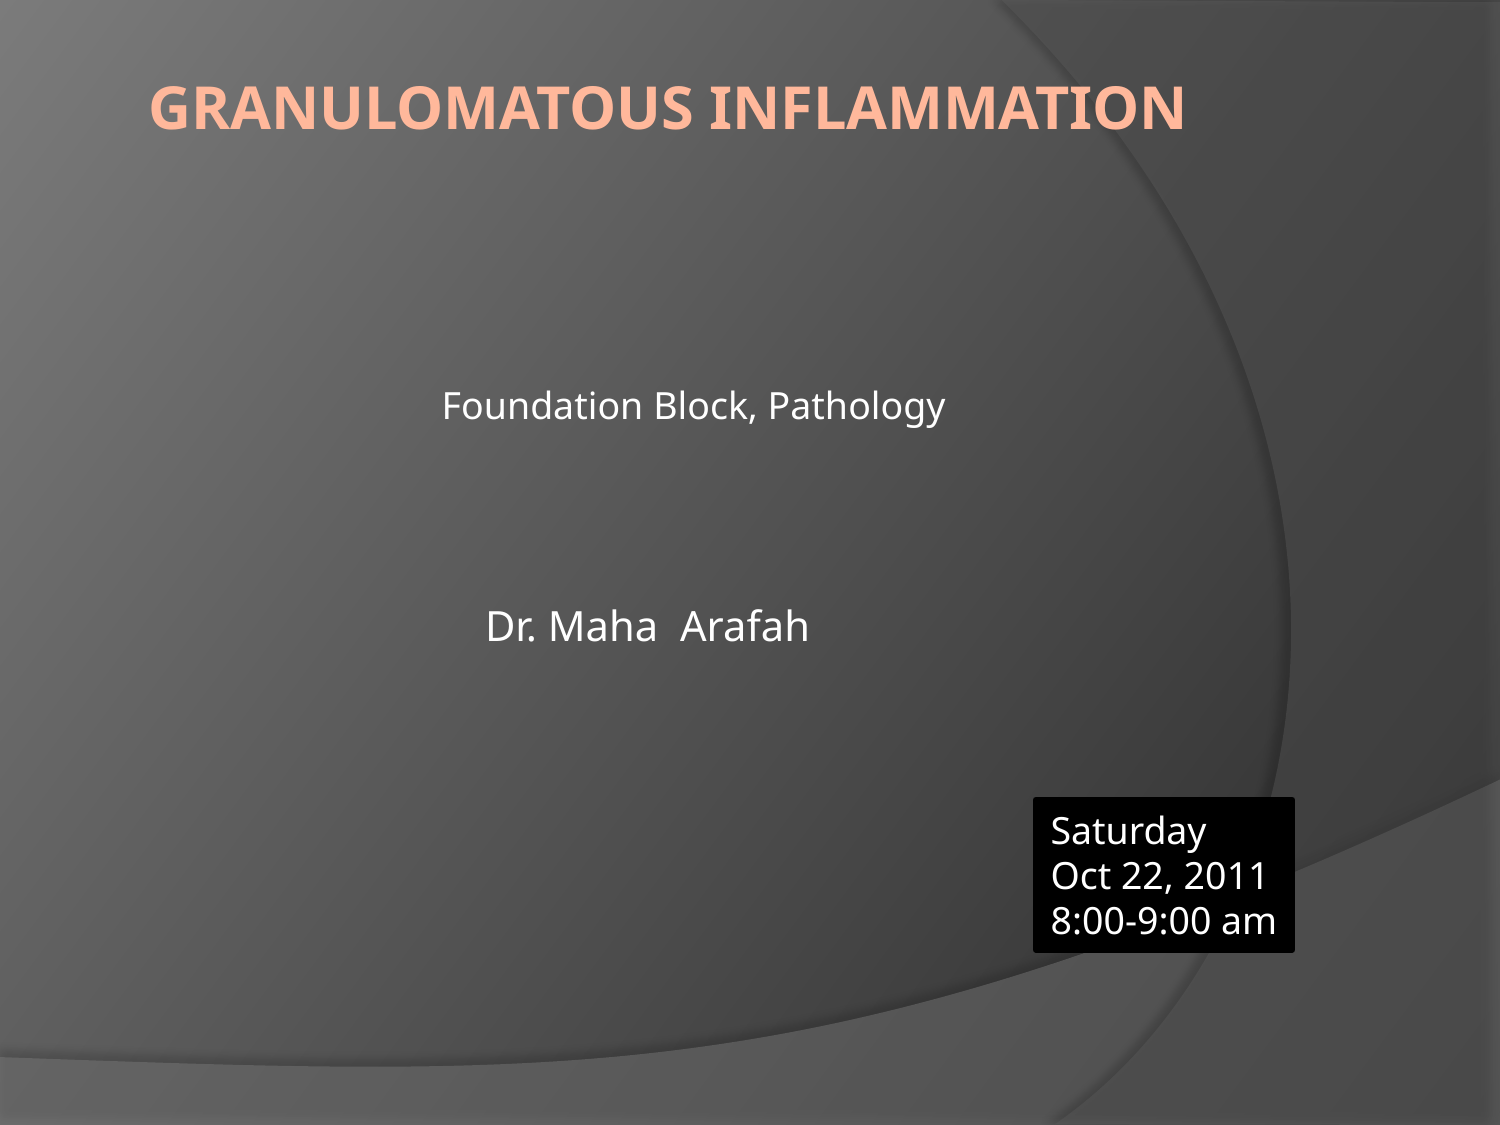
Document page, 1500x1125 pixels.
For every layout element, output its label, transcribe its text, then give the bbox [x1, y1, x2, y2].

text_box Saturday Oct 22, 2011 8:00-9:00 am [1033, 797, 1295, 953]
title GRANULOMATOUS INFLAMMATION [137, 62, 1201, 440]
text_box Foundation Block, Pathology [426, 374, 971, 480]
subtitle Dr. Maha Arafah [112, 412, 1176, 700]
